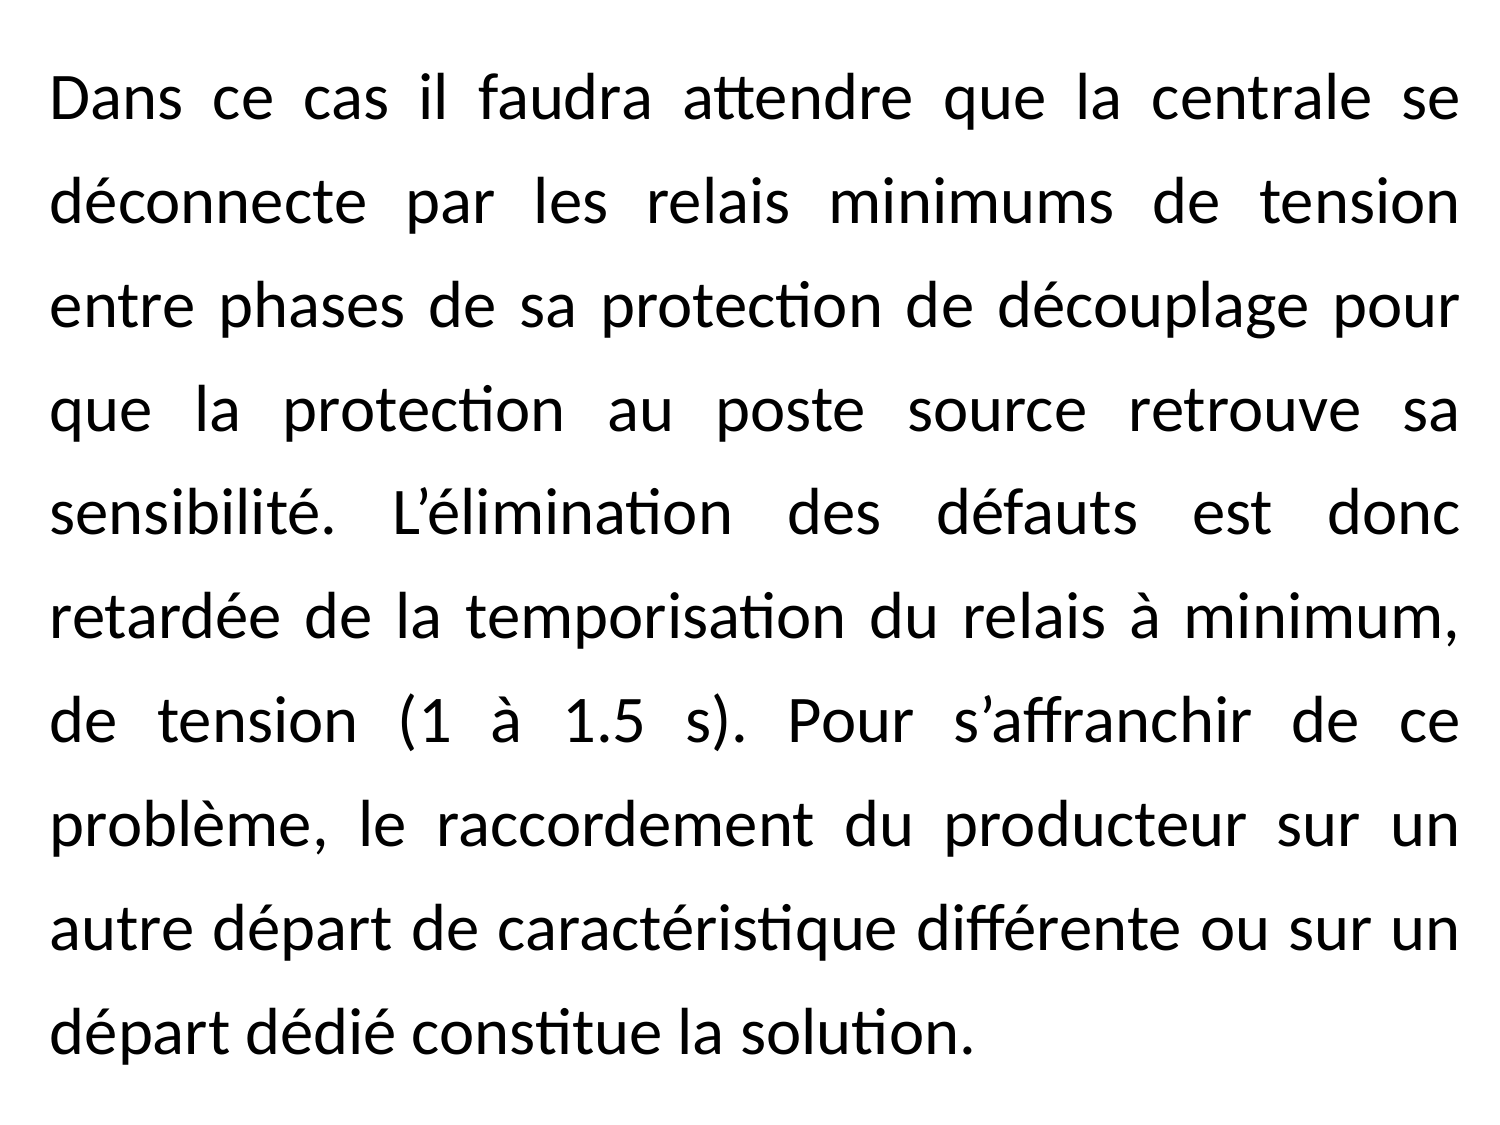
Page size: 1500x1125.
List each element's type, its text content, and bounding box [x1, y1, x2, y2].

text_box Dans ce cas il faudra attendre que la centrale se déconnecte par les relais minimums de tension entre phases de sa protection de découplage pour que la protection au poste source retrouve sa sensibilité. L’élimination des défauts est donc retardée de la temporisation du relais à minimum, de tension (1 à 1.5 s). Pour s’affranchir de ce problème, le raccordement du producteur sur un autre départ de caractéristique différente ou sur un départ dédié constitue la solution. [35, 21, 1477, 1076]
